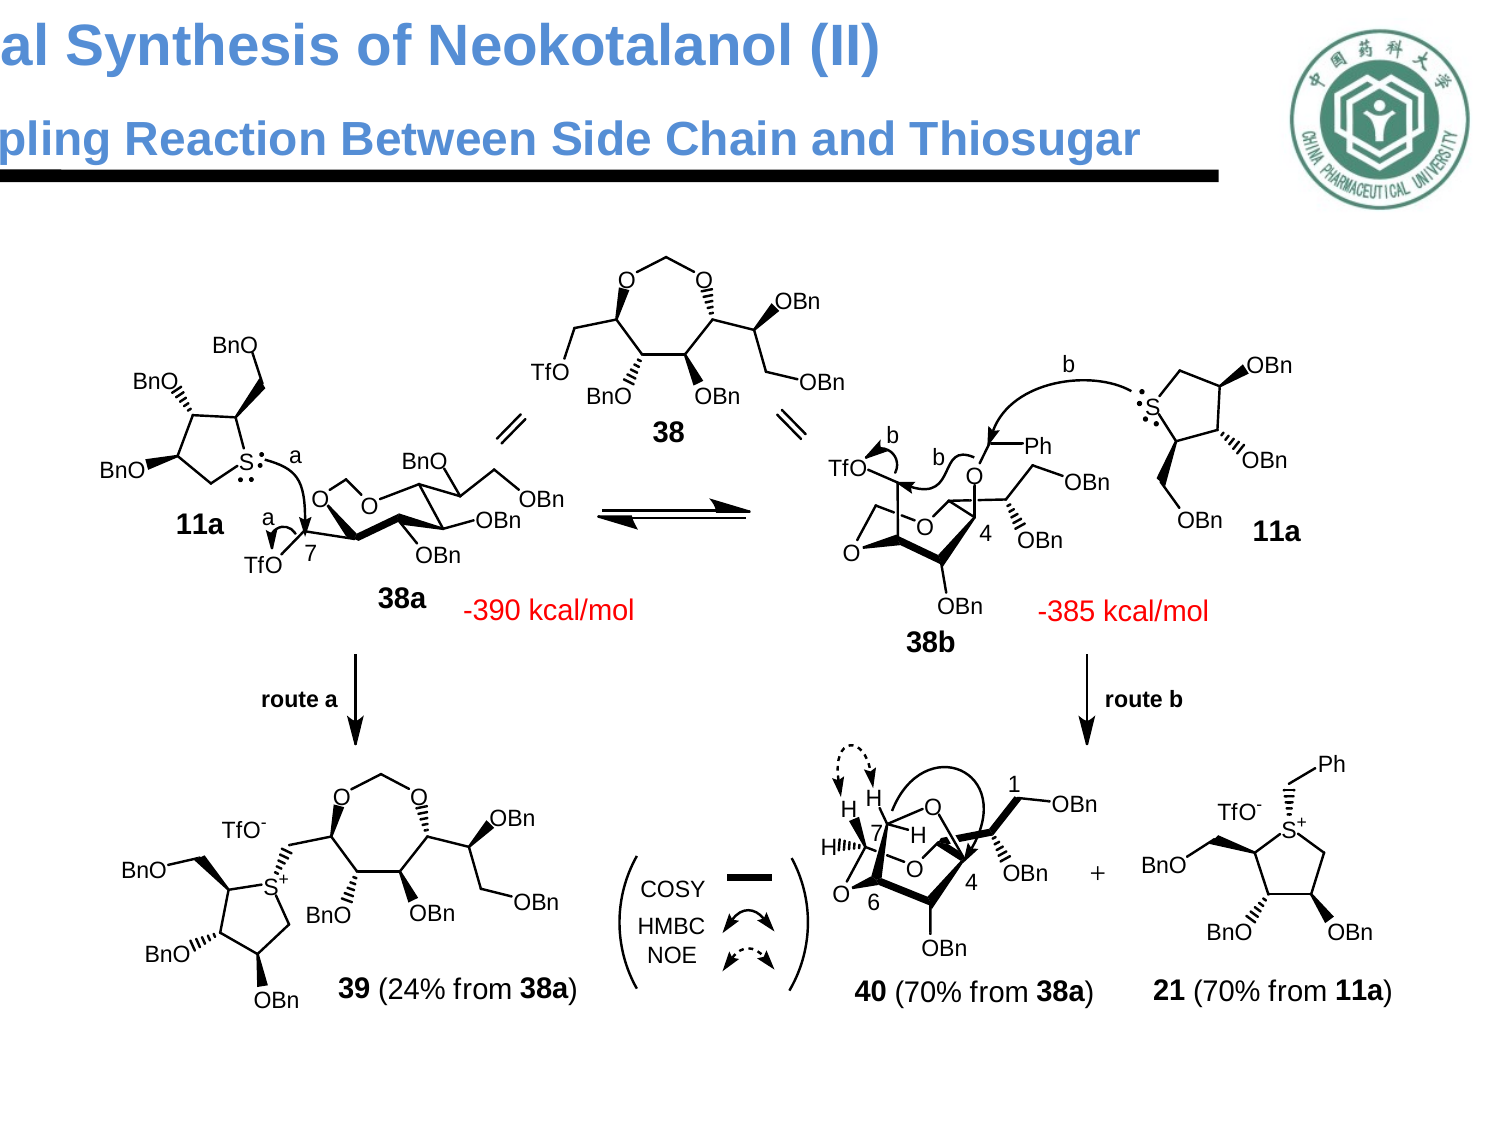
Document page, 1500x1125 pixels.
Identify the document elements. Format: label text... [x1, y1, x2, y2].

text_box Coupling Reaction Between Side Chain and Thiosugar [0, 99, 1371, 173]
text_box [94, 249, 1411, 1014]
text_box Total Synthesis of Neokotalanol (II) [0, 1, 1110, 85]
picture [1260, 1, 1500, 240]
